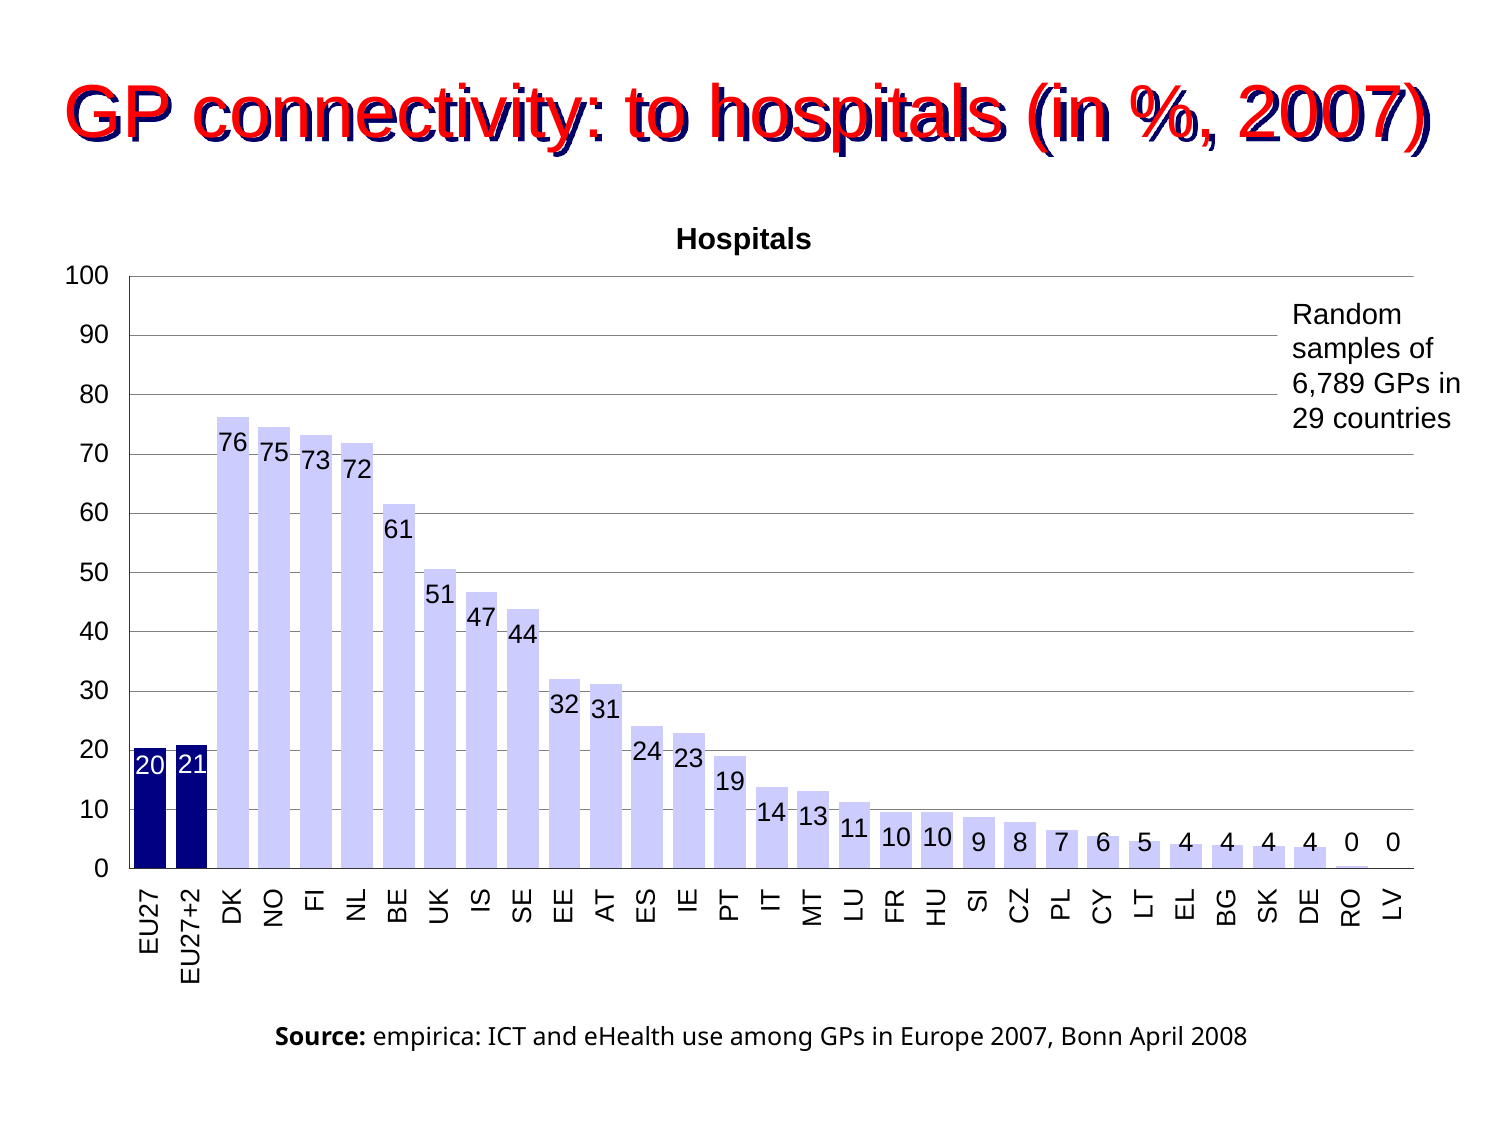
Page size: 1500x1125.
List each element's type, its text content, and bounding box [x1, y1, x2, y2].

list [52, 190, 1436, 1050]
text_box Random samples of 6,789 GPs in 29 countries [1440, 287, 1484, 443]
title GP connectivity: to hospitals (in %, 2007) [29, 8, 1465, 197]
